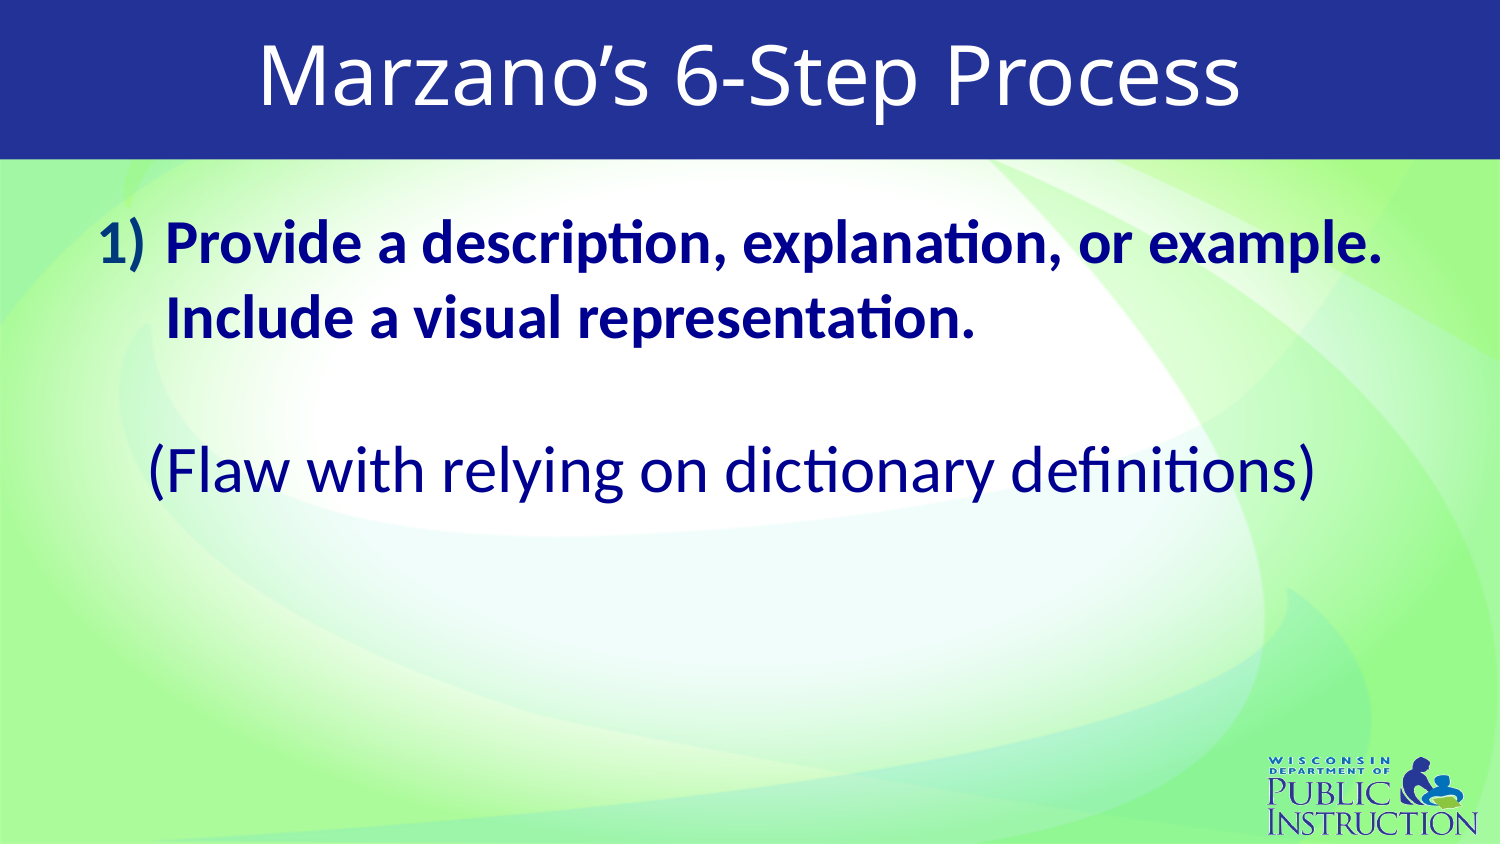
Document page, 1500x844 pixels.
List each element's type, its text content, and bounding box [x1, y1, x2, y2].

table_cell [0, 161, 1500, 844]
text_box [0, 0, 1500, 161]
title Marzano’s 6-Step Process [74, 1, 1426, 144]
picture [1266, 757, 1478, 835]
list Provide a description, explanation, or example. Include a visual representation. (Flaw with relying on dictionary definitions) [74, 186, 1426, 783]
